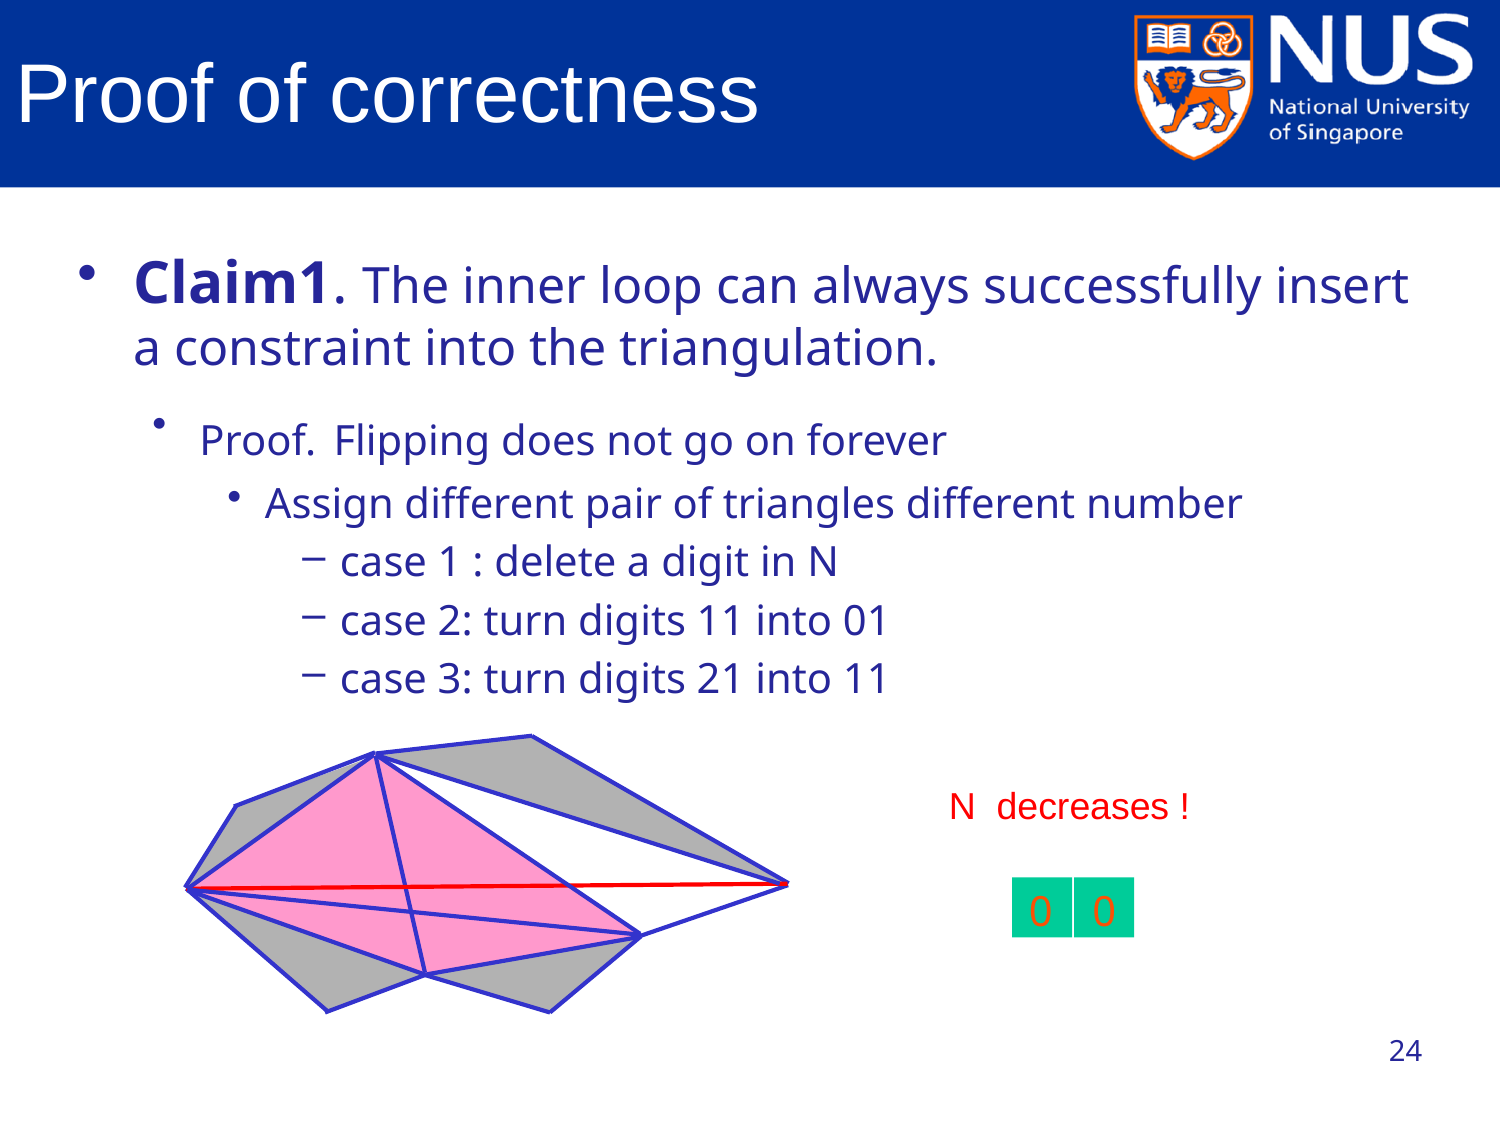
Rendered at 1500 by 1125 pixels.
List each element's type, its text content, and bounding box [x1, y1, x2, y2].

list Claim1. The inner loop can always successfully insert a constraint into the triangulation. Proof. Flipping does not go on forever Assign different pair of triangles different number case 1 : delete a digit in N case 2: turn digits 11 into 01 case 3: turn digits 21 into 11 [62, 237, 1438, 776]
picture [1275, 0, 1500, 175]
title Proof of correctness [0, 0, 1275, 184]
text_box 24 [1124, 1024, 1438, 1100]
text_box N decreases ! [934, 774, 1206, 835]
text_box 0 [1010, 877, 1071, 942]
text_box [185, 736, 789, 1014]
text_box 0 [1074, 877, 1135, 943]
